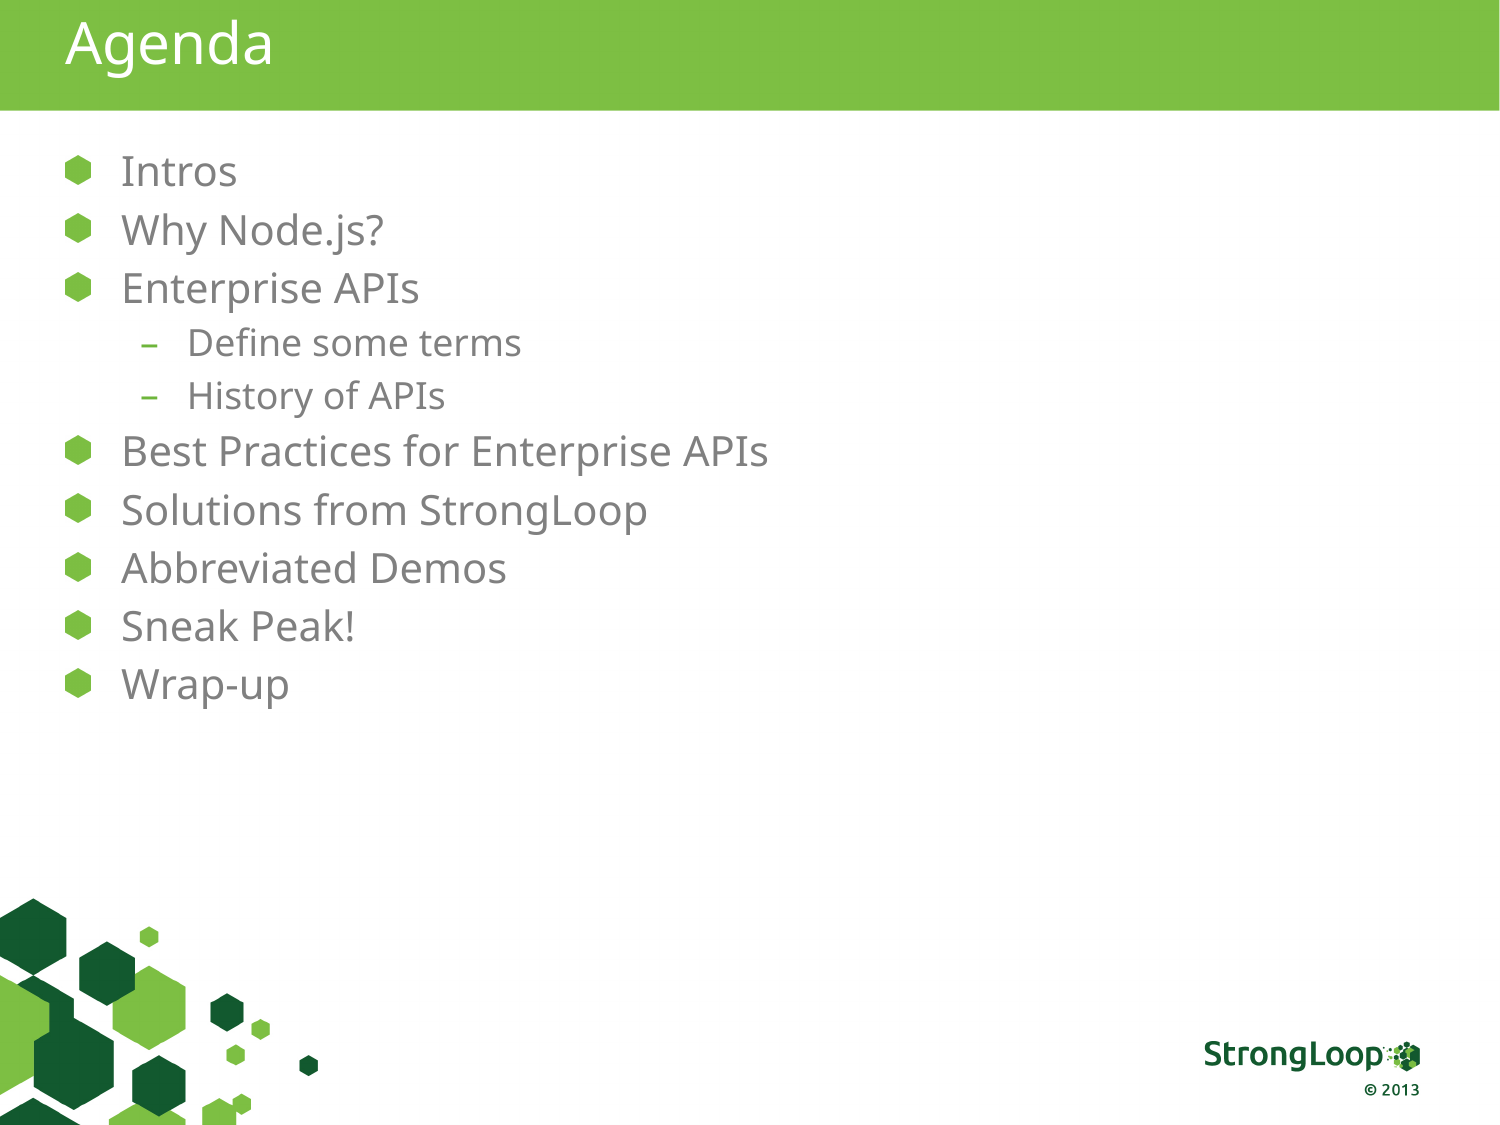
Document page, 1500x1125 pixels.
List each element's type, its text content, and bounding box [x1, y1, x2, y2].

picture [0, 0, 1500, 1125]
list Intros Why Node.js? Enterprise APIs Define some terms History of APIs Best Practices for Enterprise APIs Solutions from StrongLoop Abbreviated Demos Sneak Peak! Wrap-up [50, 137, 1463, 1100]
title Agenda [50, 0, 975, 88]
